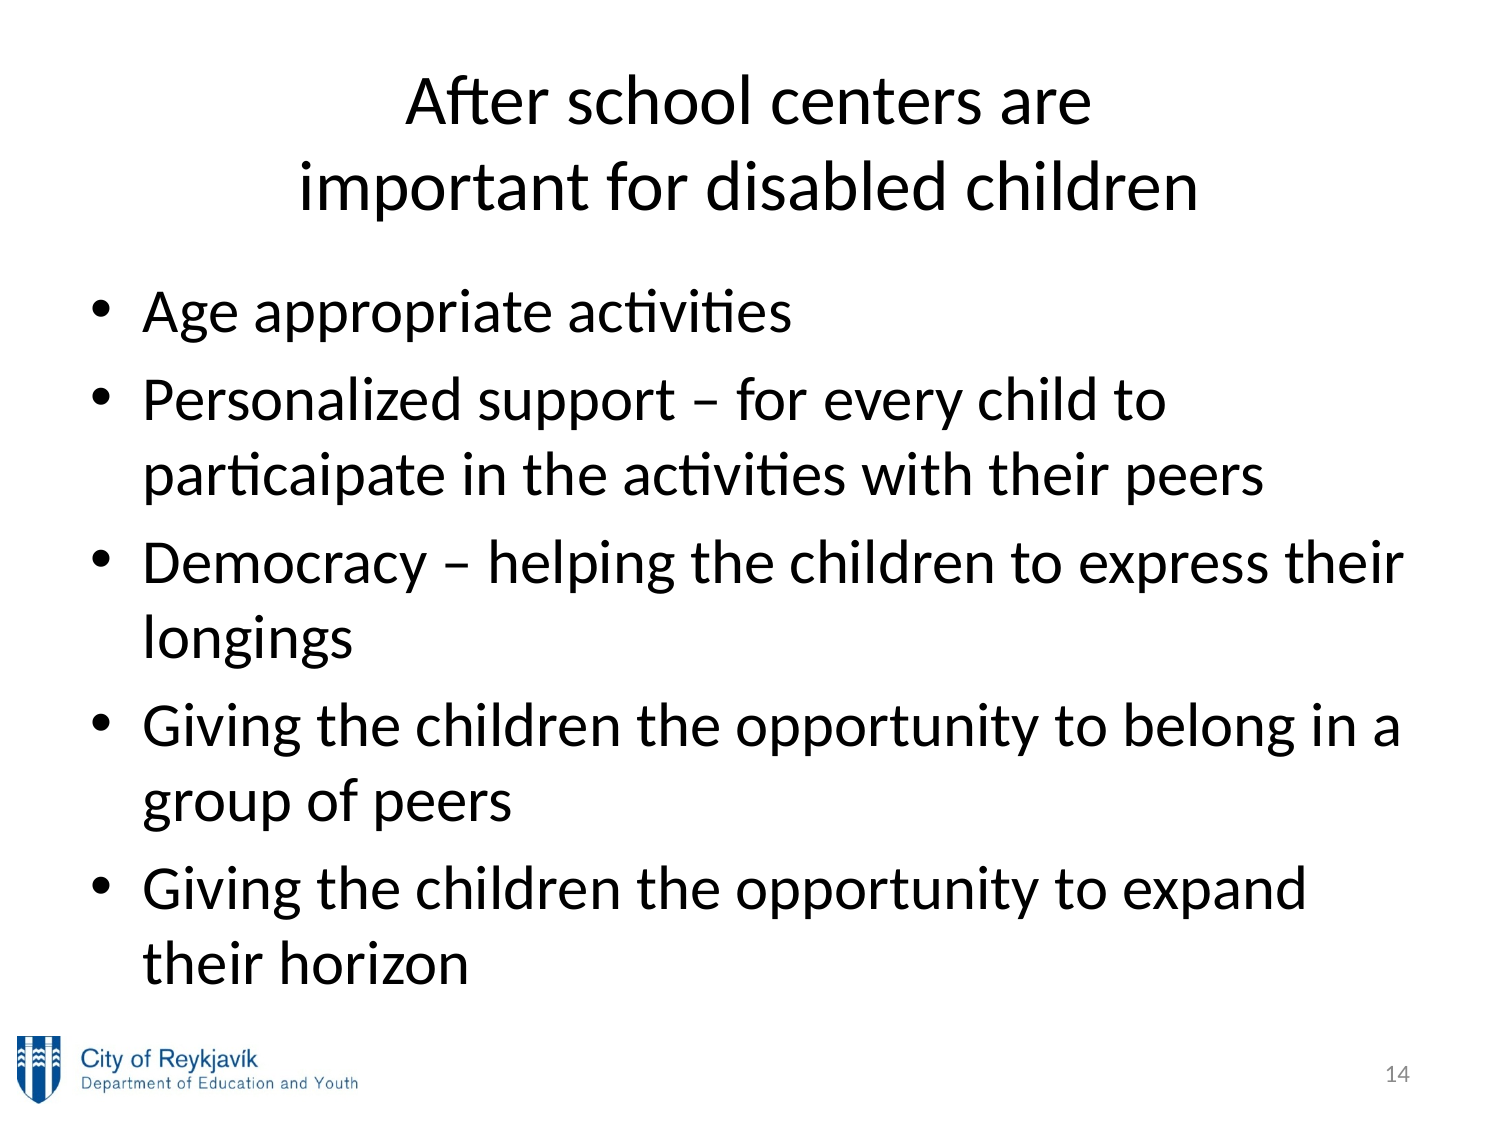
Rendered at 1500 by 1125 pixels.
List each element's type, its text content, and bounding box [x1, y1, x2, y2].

title After school centers are important for disabled children [75, 45, 1425, 233]
picture [17, 1036, 359, 1104]
list Age appropriate activities Personalized support – for every child to particaipate in the activities with their peers Democracy – helping the children to express their longings Giving the children the opportunity to belong in a group of peers Giving the children the opportunity to expand their horizon [75, 262, 1425, 1005]
slide_number 14 [1074, 1042, 1425, 1103]
